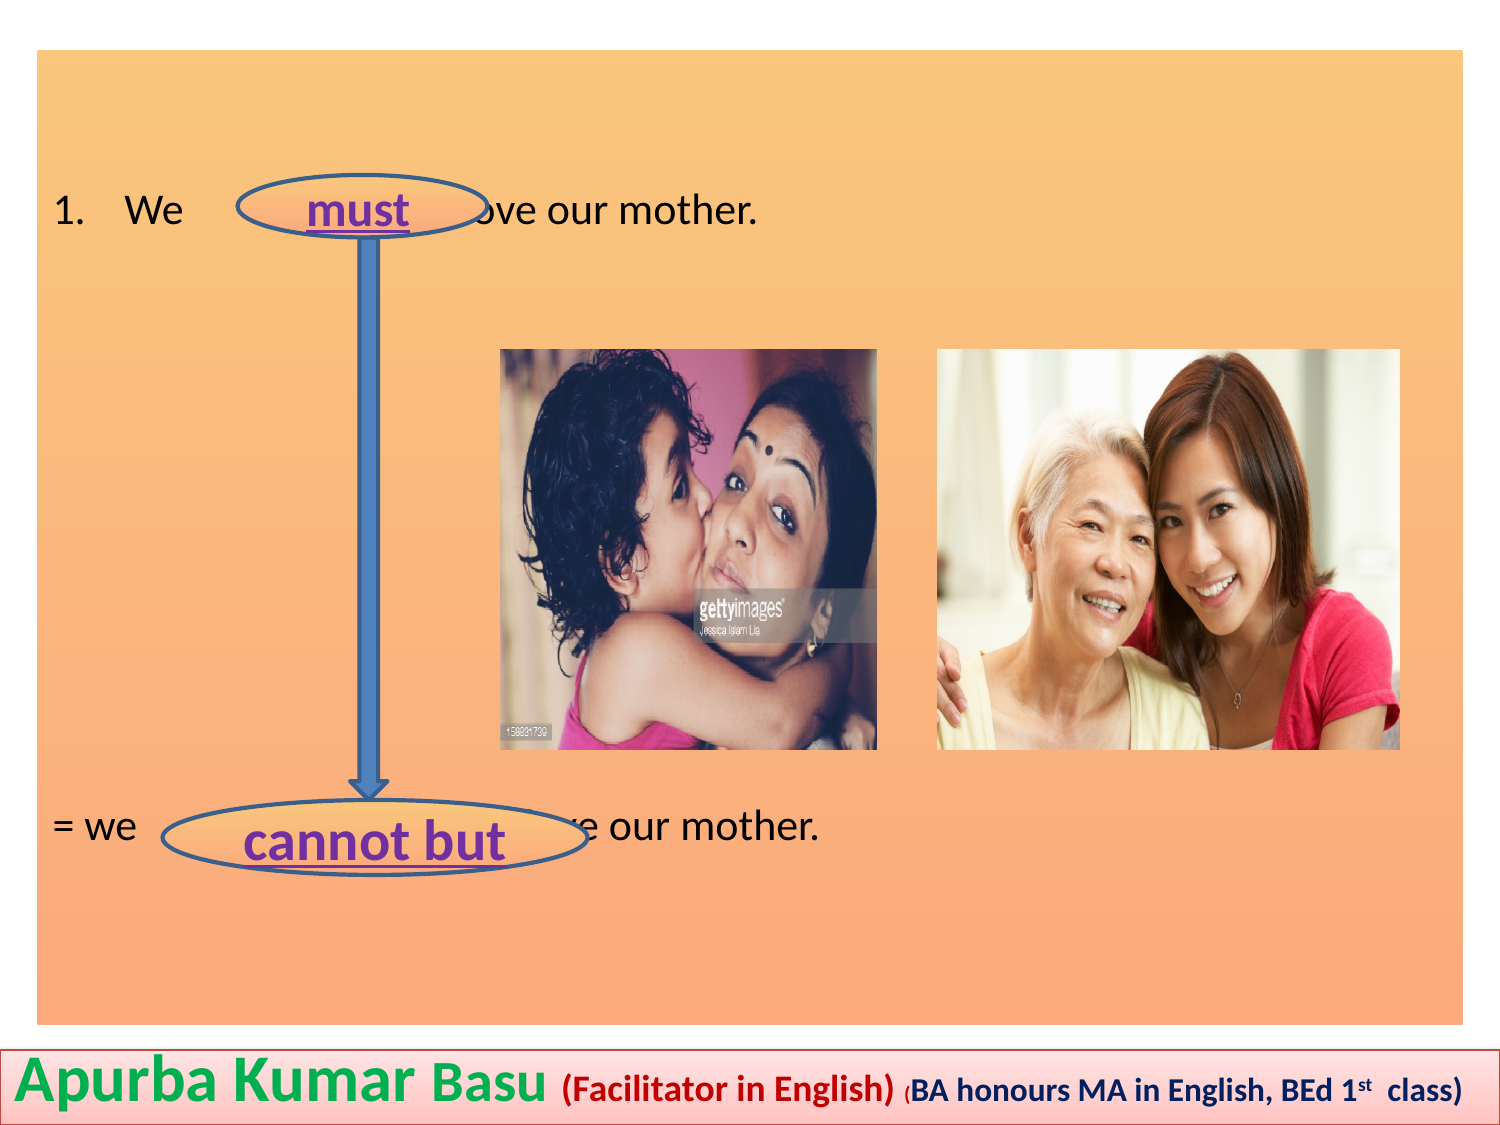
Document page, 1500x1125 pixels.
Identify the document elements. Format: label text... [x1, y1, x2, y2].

list We love our mother. = we love our mother. [37, 50, 1463, 1025]
text_box [348, 240, 390, 797]
picture [499, 349, 877, 751]
picture [937, 349, 1401, 751]
text_box Apurba Kumar Basu (Facilitator in English) (BA honours MA in English, BEd 1st class) [0, 1049, 1500, 1125]
text_box cannot but [160, 797, 590, 878]
text_box must [235, 172, 490, 240]
